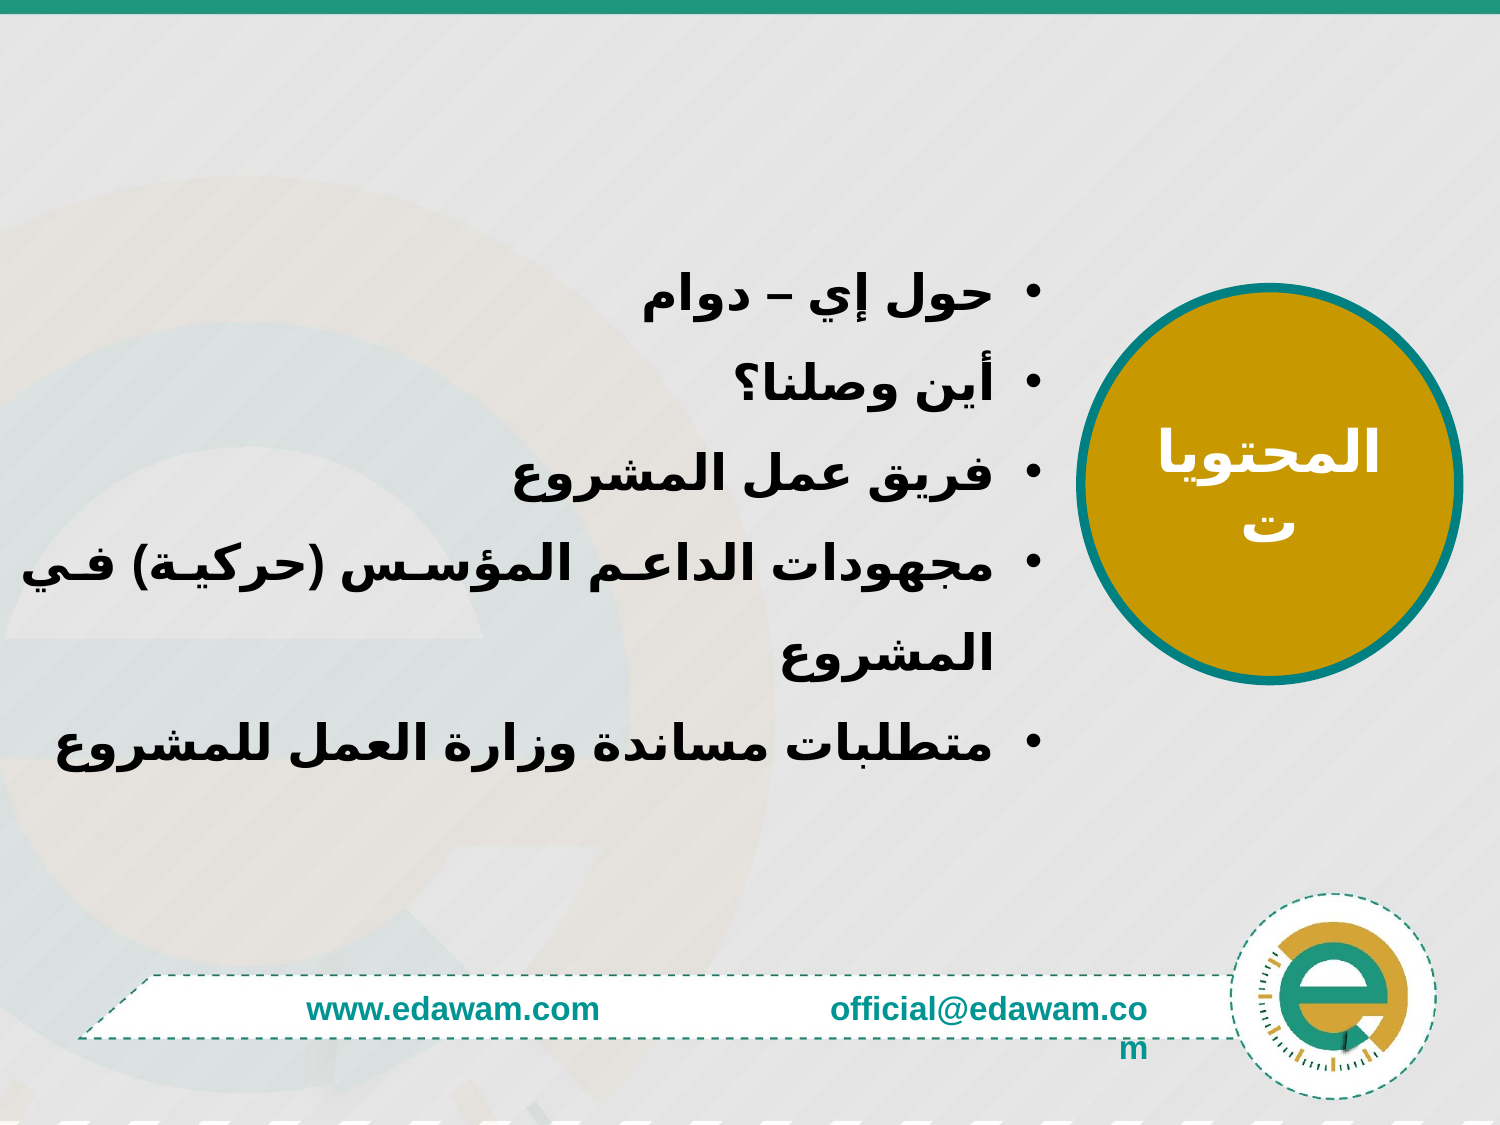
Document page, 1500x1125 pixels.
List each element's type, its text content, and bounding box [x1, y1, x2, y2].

picture [0, 0, 1500, 1125]
text_box المحتويات [1080, 287, 1459, 681]
text_box حول إي – دوام أين وصلنا؟ فريق عمل المشروع مجهودات الداعم المؤسس (حركية) في المشروع متطلبات مساندة وزارة العمل للمشروع [5, 190, 1058, 811]
